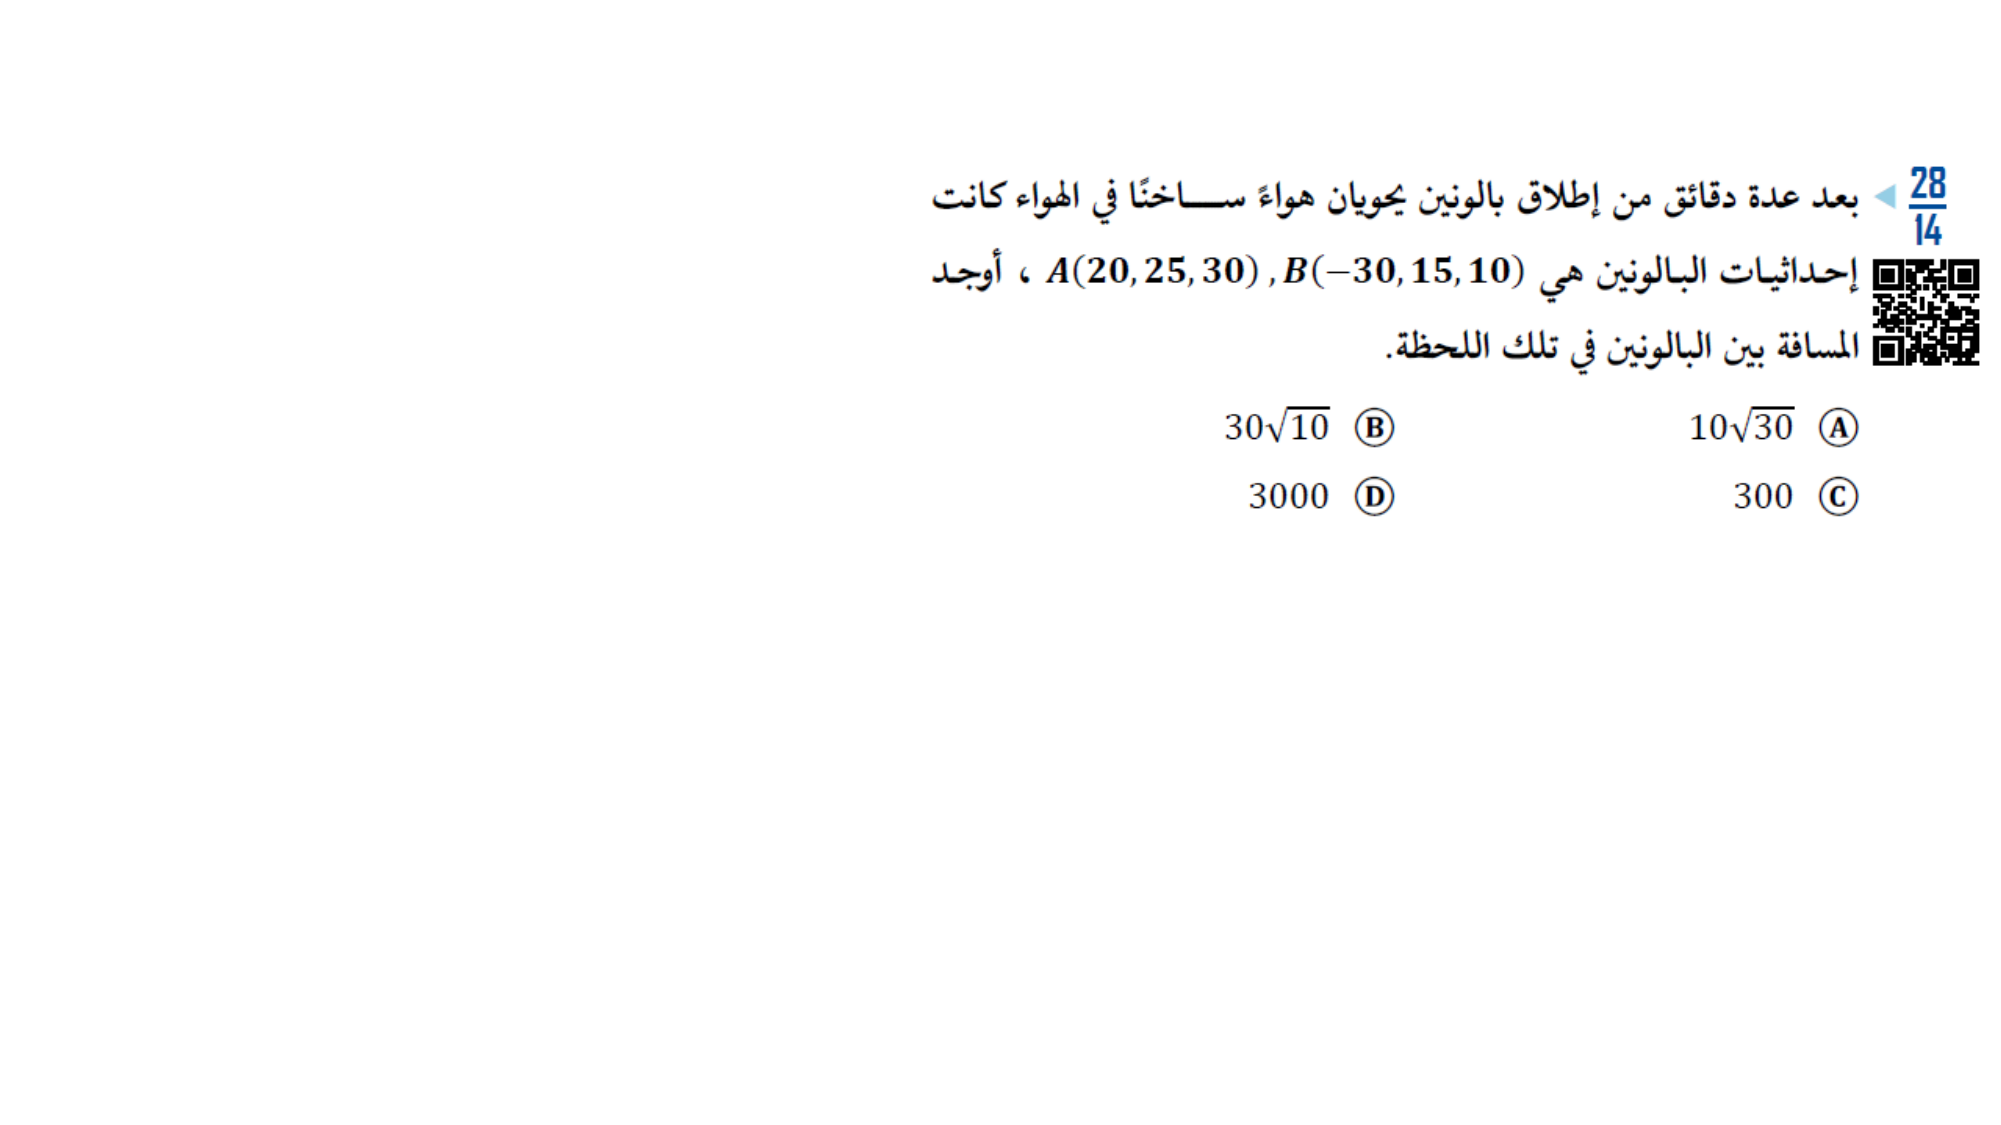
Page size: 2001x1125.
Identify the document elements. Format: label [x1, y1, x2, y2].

picture [911, 156, 1989, 532]
